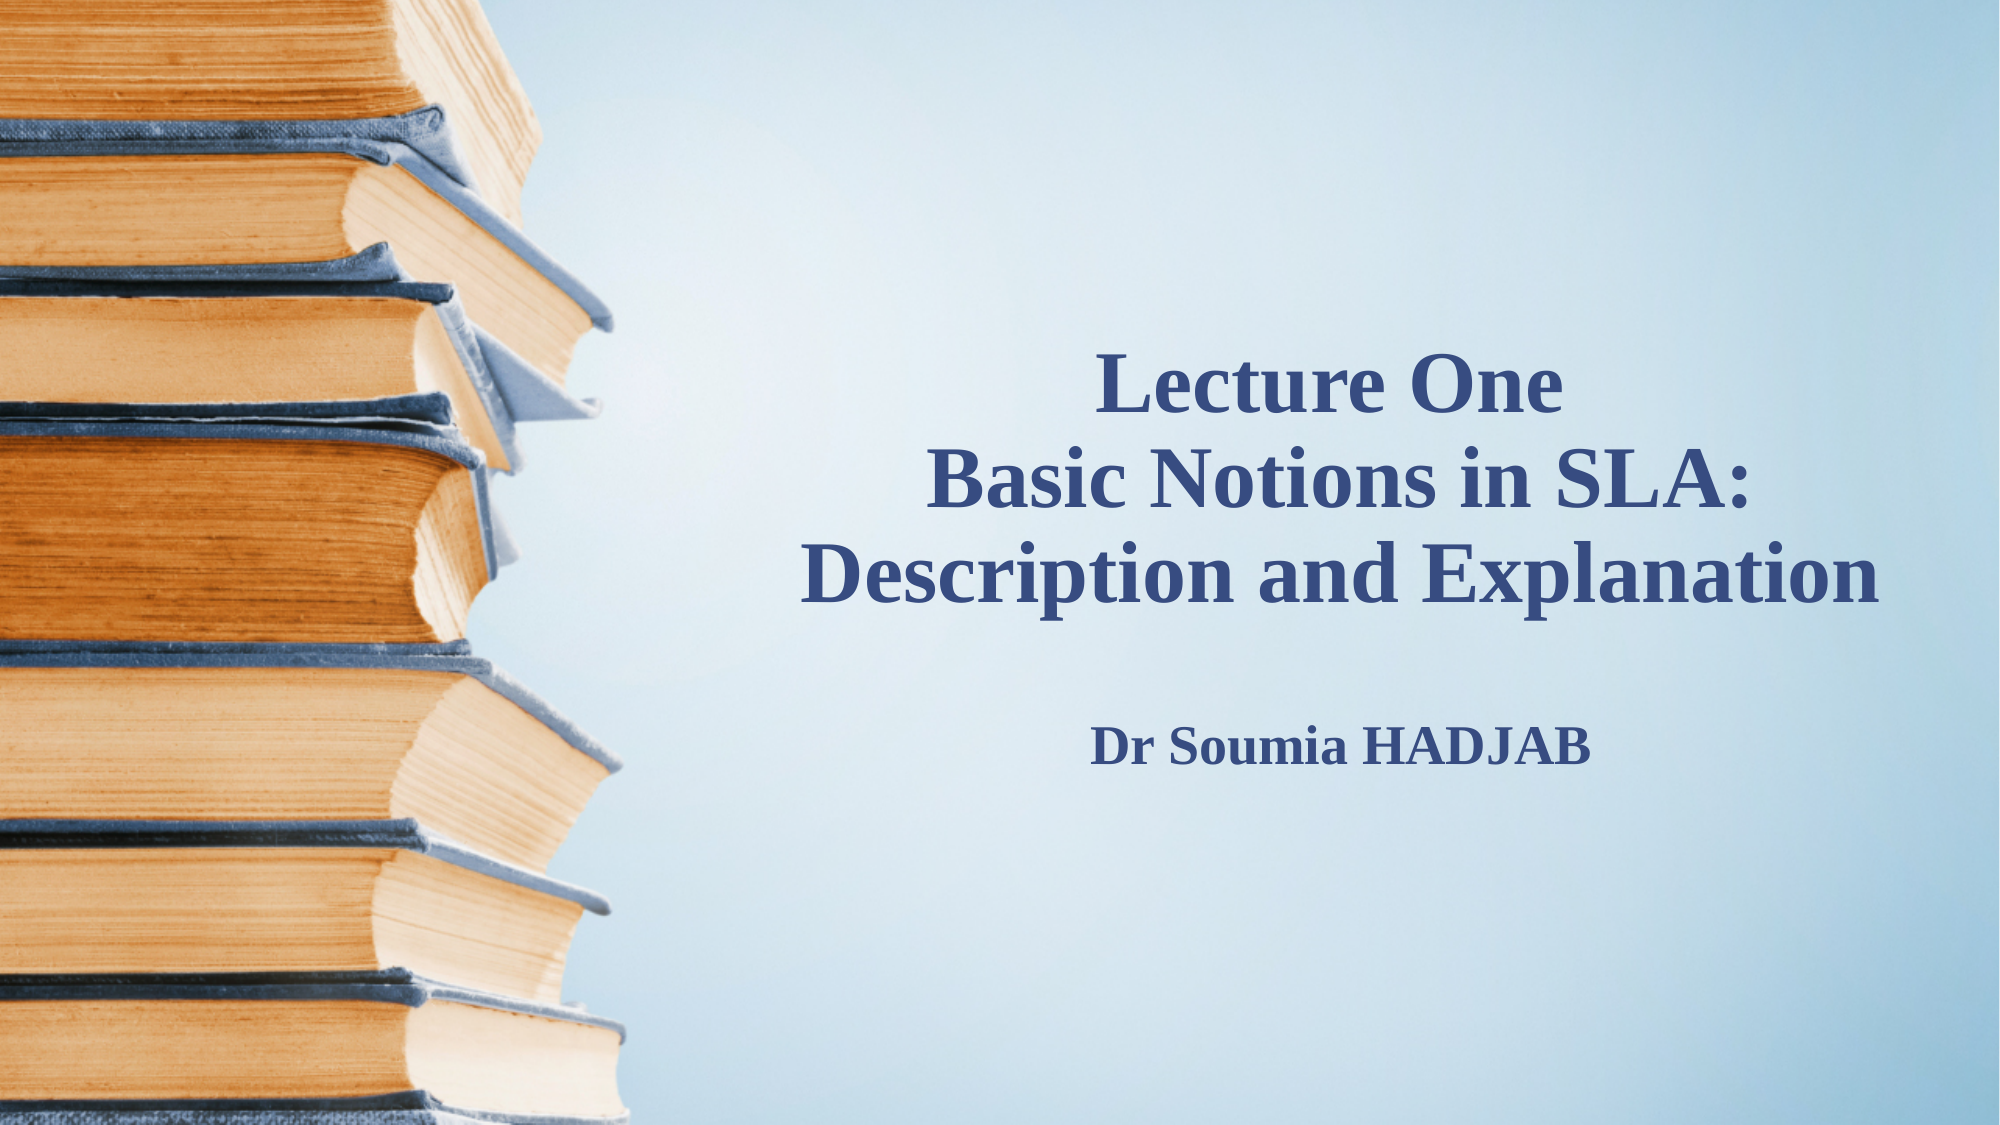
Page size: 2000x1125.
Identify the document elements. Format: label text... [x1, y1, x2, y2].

picture [0, 0, 2000, 1125]
title Lecture One Basic Notions in SLA: Description and Explanation Dr Soumia HADJAB [766, 245, 1917, 787]
